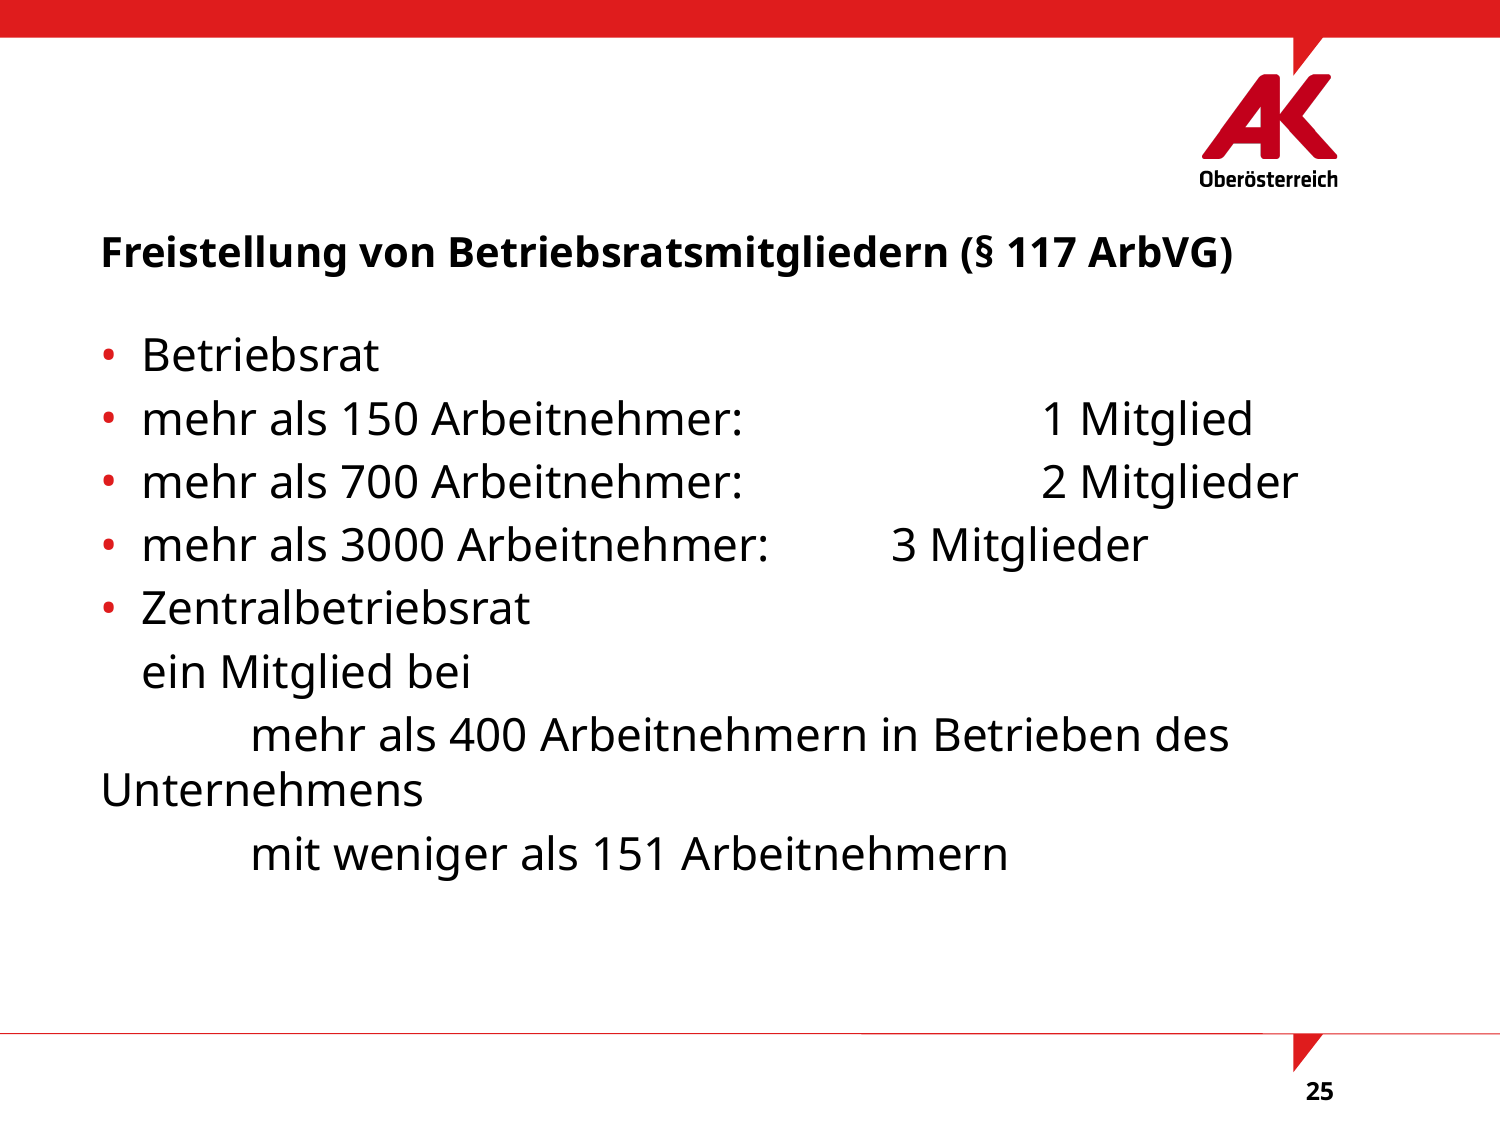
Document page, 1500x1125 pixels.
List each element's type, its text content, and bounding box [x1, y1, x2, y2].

picture [1200, 74, 1338, 187]
list Freistellung von Betriebsratsmitgliedern (§ 117 ArbVG) [100, 226, 1402, 297]
list Betriebsrat mehr als 150 Arbeitnehmer: 1 Mitglied mehr als 700 Arbeitnehmer: 2 Mitglieder mehr als 3000 Arbeitnehmer: 3 Mitglieder Zentralbetriebsrat ein Mitglied bei mehr als 400 Arbeitnehmern in Betrieben des Unternehmens mit weniger als 151 Arbeitnehmern [100, 325, 1400, 977]
